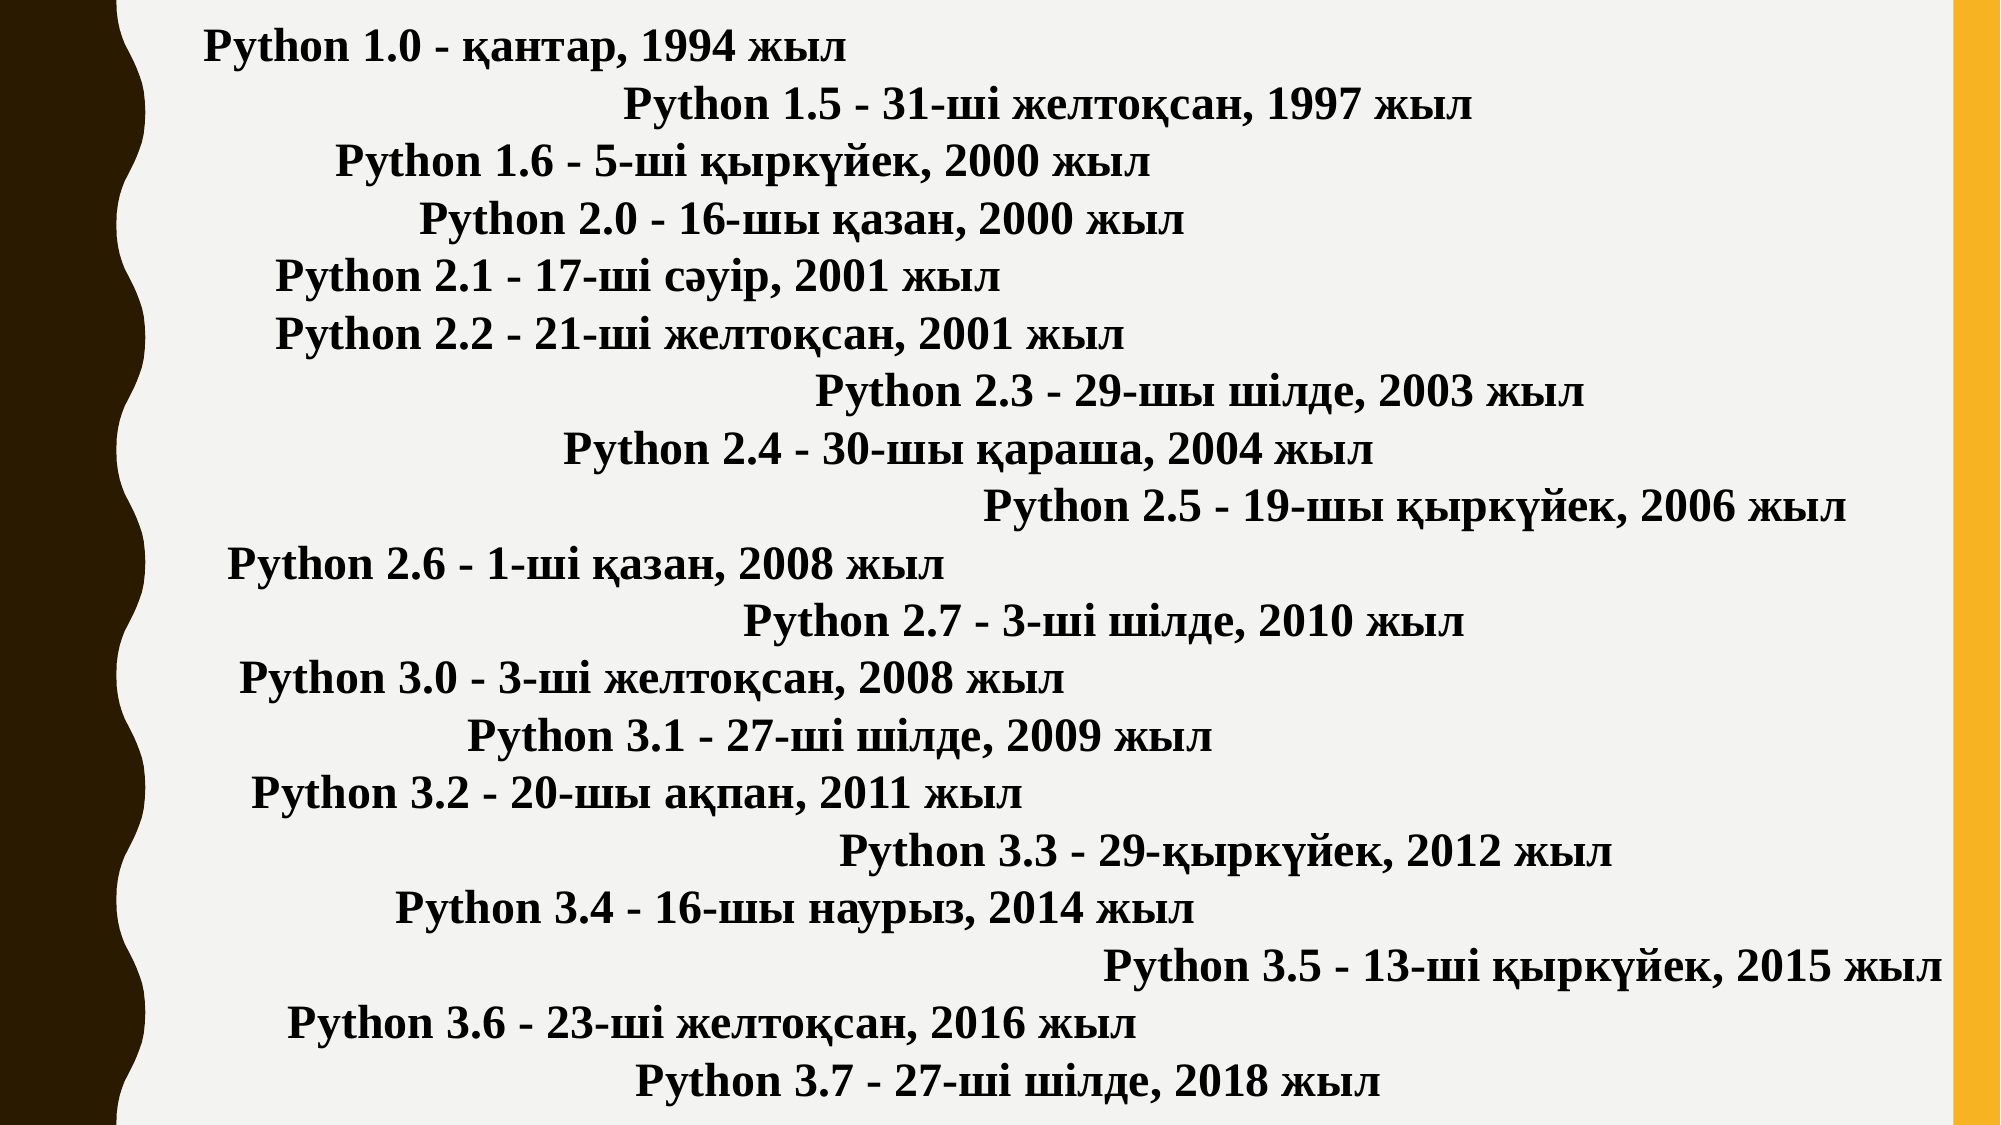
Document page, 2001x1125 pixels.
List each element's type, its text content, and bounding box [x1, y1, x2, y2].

text_box Python 1.0 - қантар, 1994 жыл Python 1.5 - 31-ші желтоқсан, 1997 жыл Python 1.6 - 5-ші қыркүйек, 2000 жыл Python 2.0 - 16-шы қазан, 2000 жыл Python 2.1 - 17-ші сәуір, 2001 жыл Python 2.2 - 21-ші желтоқсан, 2001 жыл Python 2.3 - 29-шы шілде, 2003 жыл Python 2.4 - 30-шы қараша, 2004 жыл Python 2.5 - 19-шы қыркүйек, 2006 жыл Python 2.6 - 1-ші қазан, 2008 жыл Python 2.7 - 3-ші шілде, 2010 жыл Python 3.0 - 3-ші желтоқсан, 2008 жыл Python 3.1 - 27-ші шілде, 2009 жыл Python 3.2 - 20-шы ақпан, 2011 жыл Python 3.3 - 29-қыркүйек, 2012 жыл Python 3.4 - 16-шы наурыз, 2014 жыл Python 3.5 - 13-ші қыркүйек, 2015 жыл Python 3.6 - 23-ші желтоқсан, 2016 жыл Python 3.7 - 27-ші шілде, 2018 жыл [141, 6, 2000, 1114]
